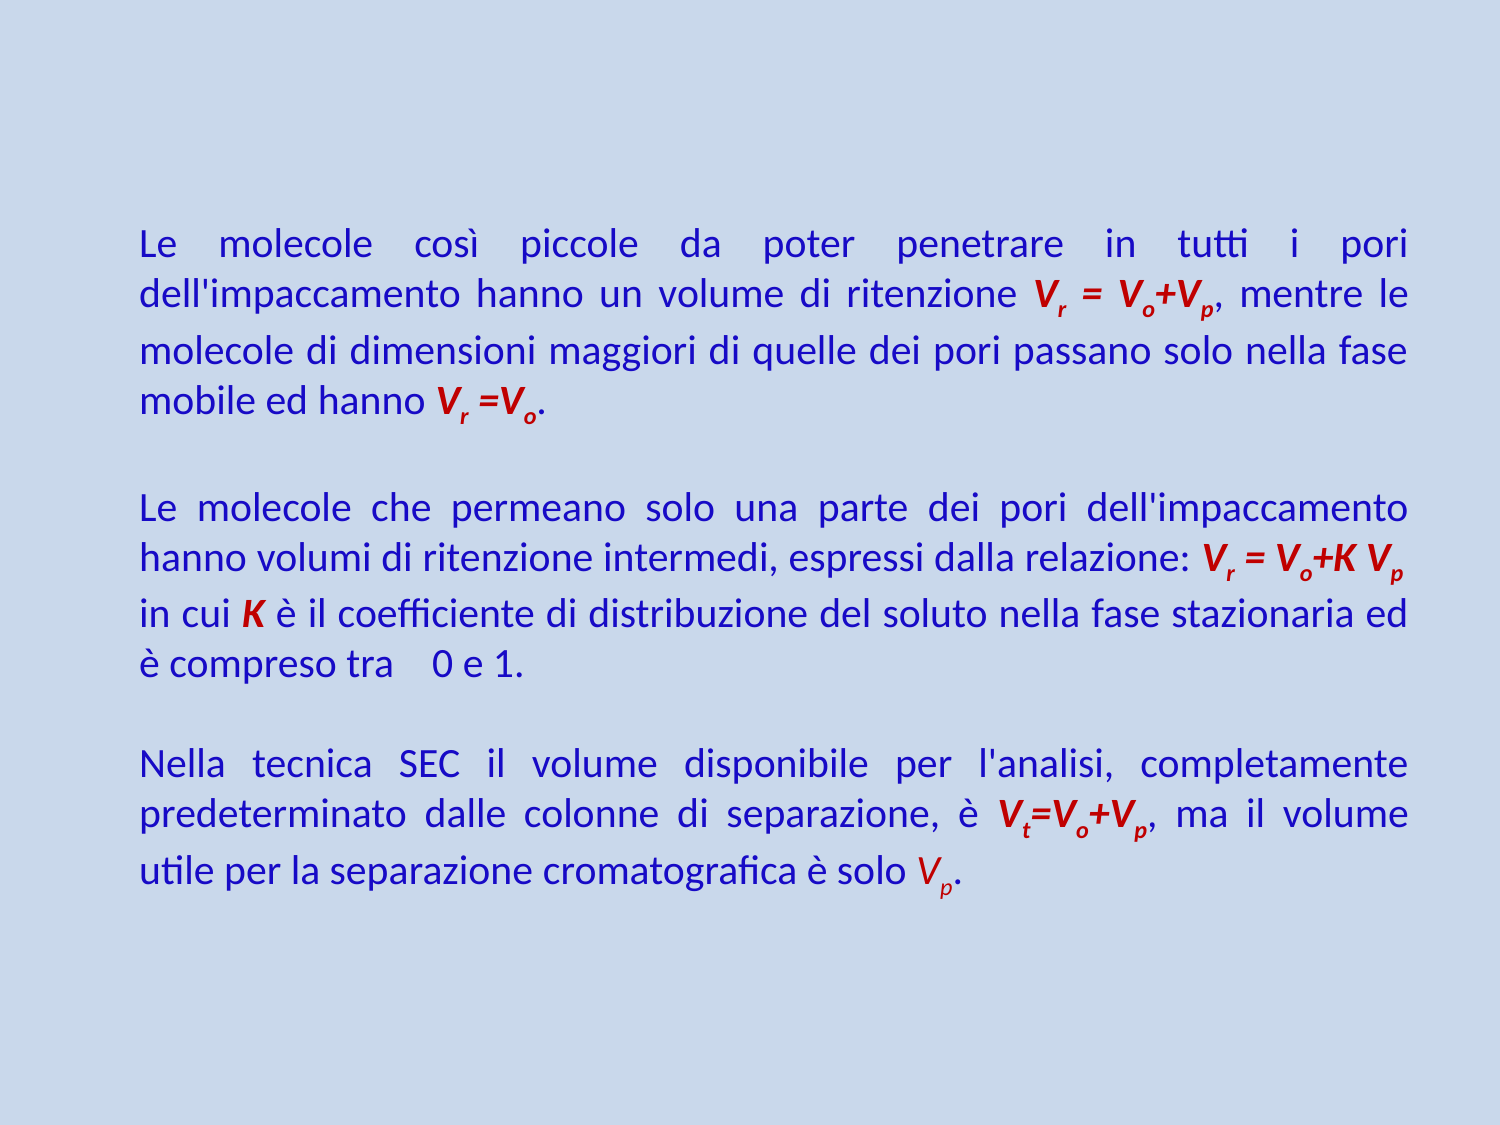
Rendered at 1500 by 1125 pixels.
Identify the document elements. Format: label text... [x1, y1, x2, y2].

text_box Le molecole così piccole da poter penetrare in tutti i pori dell'impaccamento hanno un volume di ritenzione Vr = Vo+Vp, mentre le molecole di dimensioni maggiori di quelle dei pori passano solo nella fase mobile ed hanno Vr =Vo. Le molecole che permeano solo una parte dei pori dell'impaccamento hanno volumi di ritenzione intermedi, espressi dalla relazione: Vr = Vo+K Vp in cui K è il coefficiente di distribuzione del soluto nella fase stazionaria ed è compreso tra 0 e 1. Nella tecnica SEC il volume disponibile per l'analisi, completamente predeterminato dalle colonne di separazione, è Vt=Vo+Vp, ma il volume utile per la separazione cromatografica è solo Vp. [124, 208, 1424, 908]
